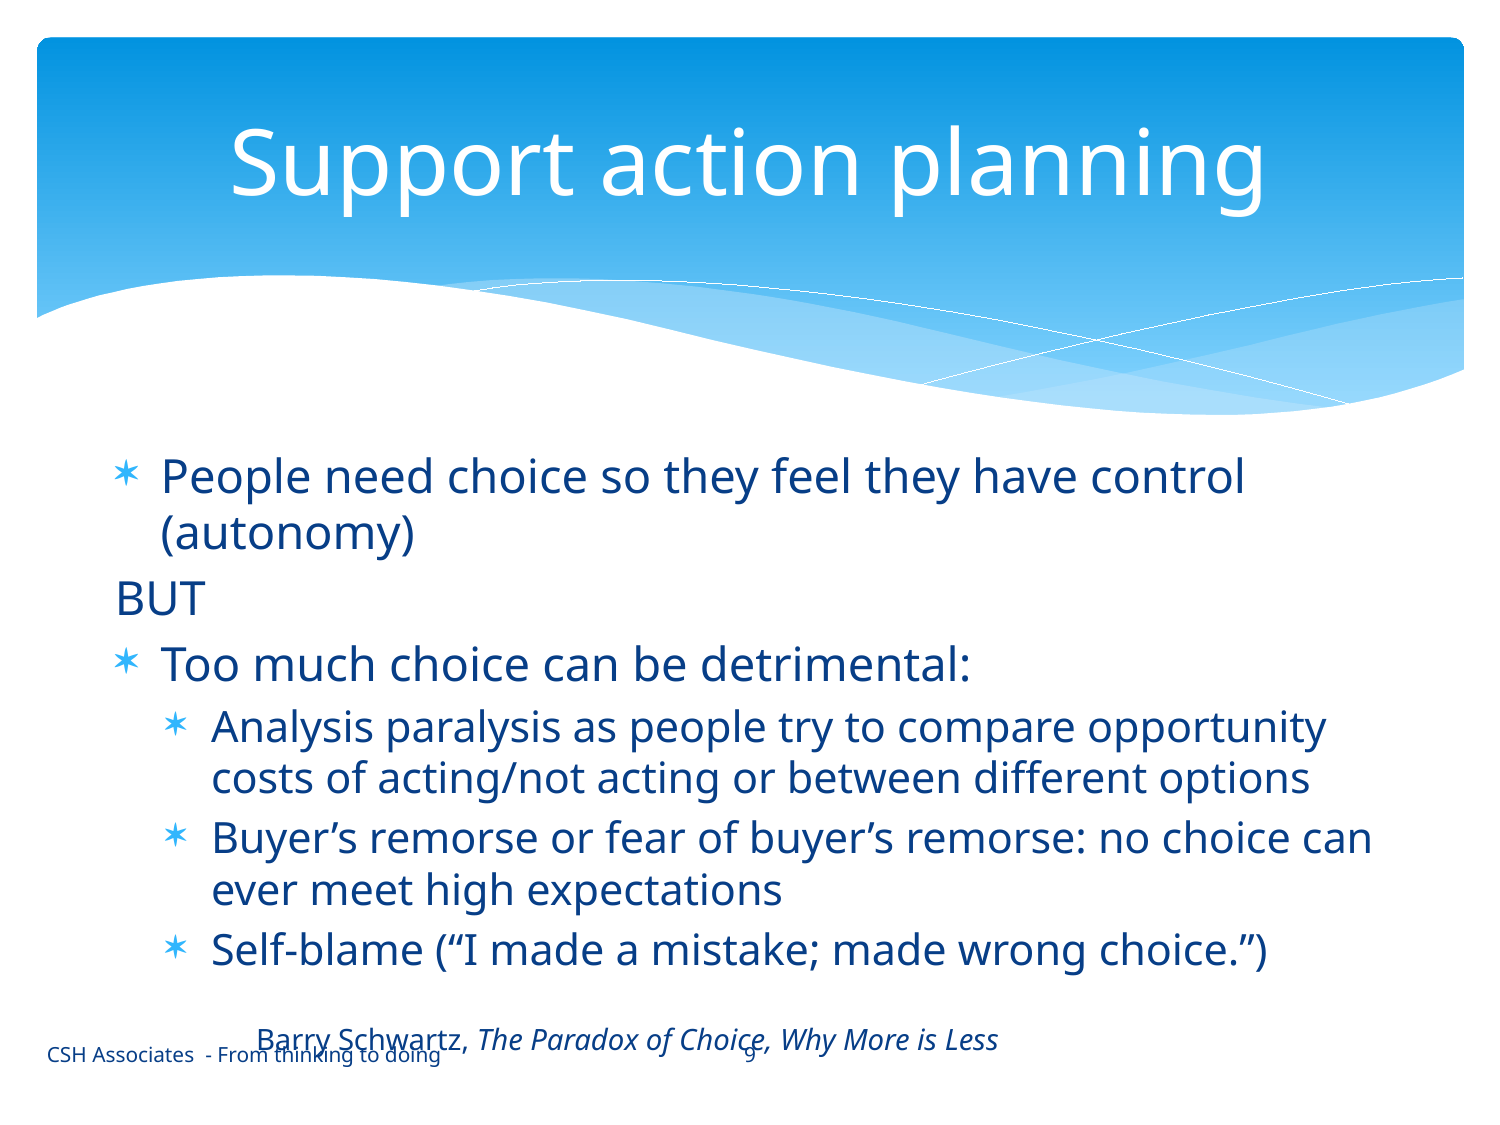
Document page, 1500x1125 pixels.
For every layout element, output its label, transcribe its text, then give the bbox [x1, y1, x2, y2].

title Support action planning [75, 55, 1425, 261]
slide_number 9 [654, 1025, 846, 1086]
footer CSH Associates - From thinking to doing [31, 1025, 653, 1086]
list People need choice so they feel they have control (autonomy) BUT Too much choice can be detrimental: Analysis paralysis as people try to compare opportunity costs of acting/not acting or between different options Buyer’s remorse or fear of buyer’s remorse: no choice can ever meet high expectations Self-blame (“I made a mistake; made wrong choice.”) Barry Schwartz, The Paradox of Choice, Why More is Less [99, 438, 1438, 1075]
